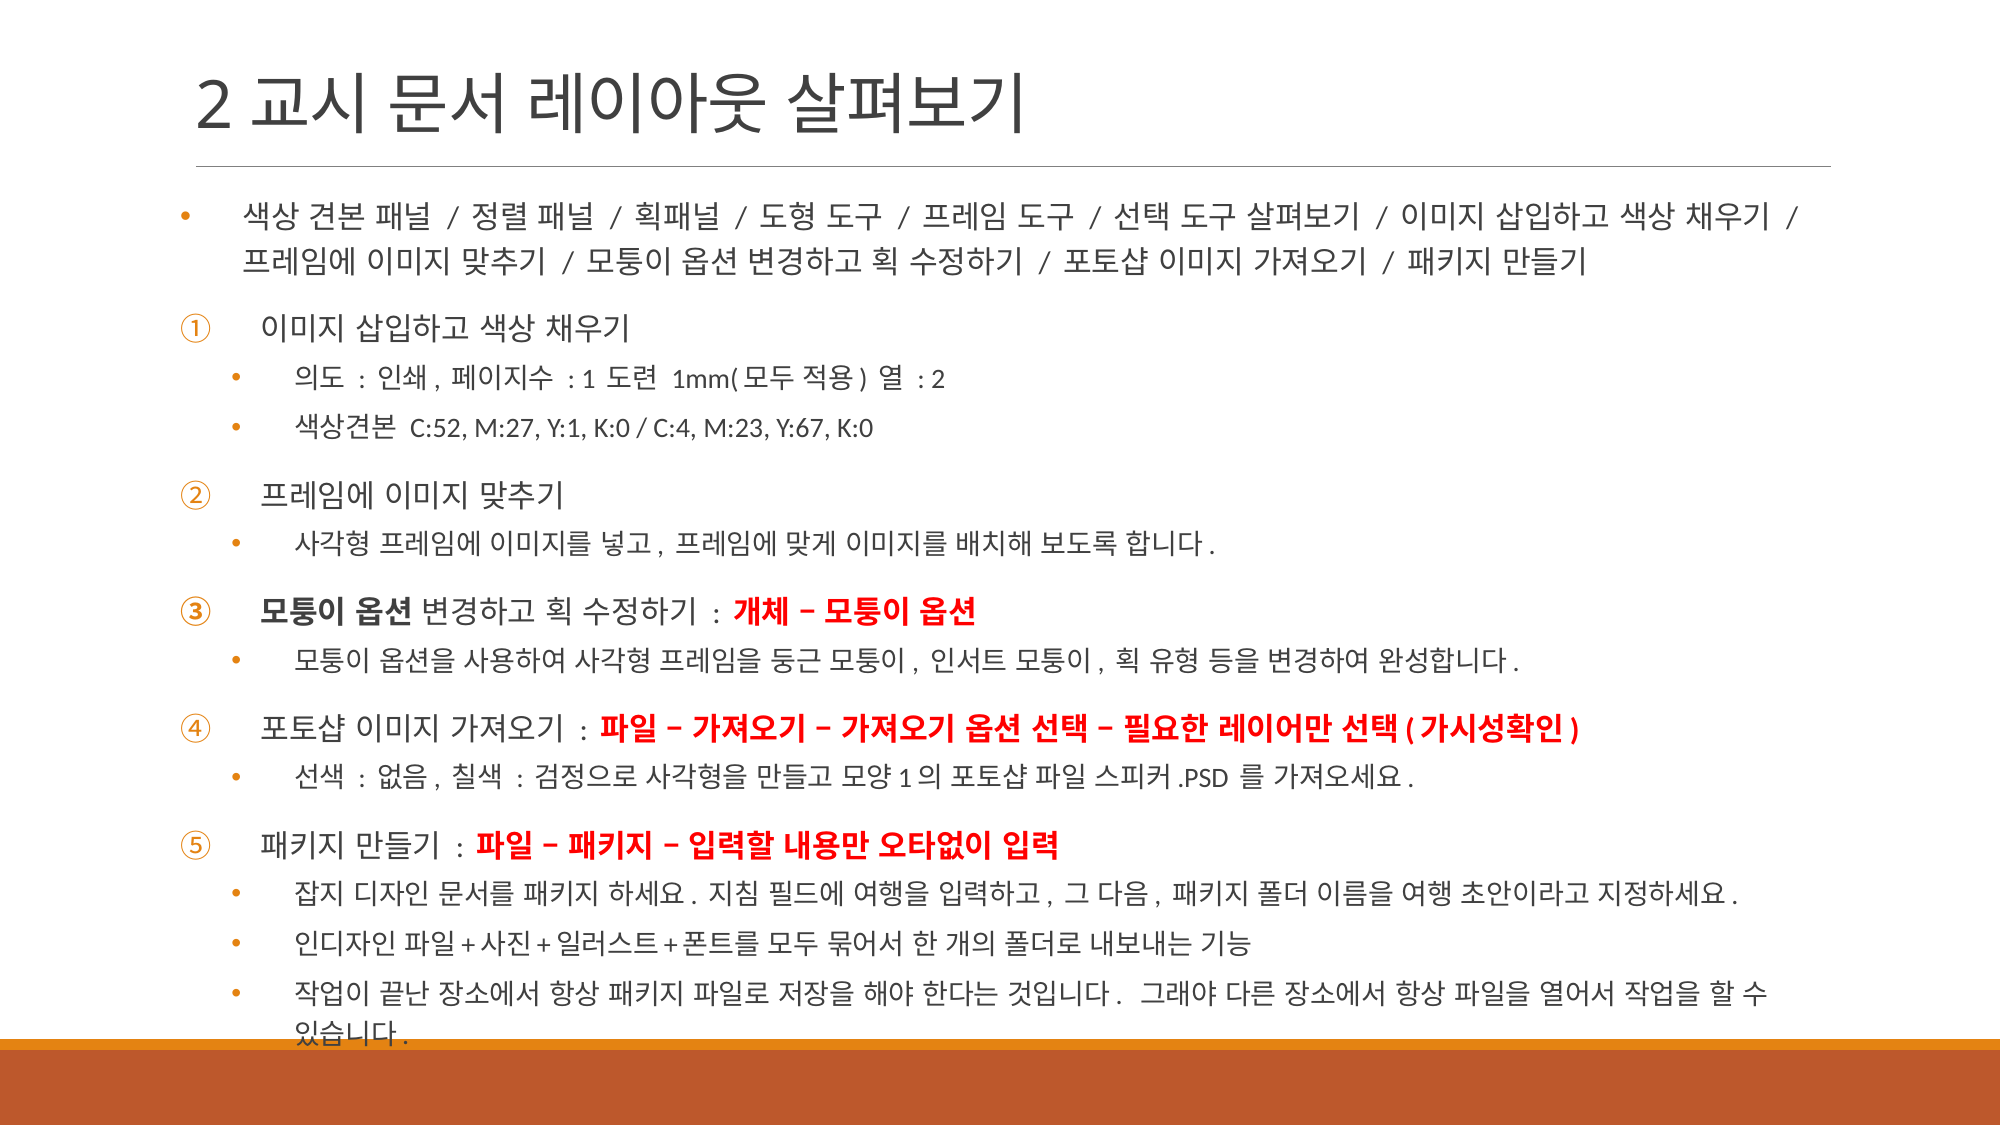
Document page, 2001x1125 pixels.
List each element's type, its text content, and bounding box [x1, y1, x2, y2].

title 2교시 문서 레이아웃 살펴보기 [180, 47, 1830, 150]
list 색상 견본 패널 / 정렬 패널 / 획패널 / 도형 도구 / 프레임 도구 / 선택 도구 살펴보기 / 이미지 삽입하고 색상 채우기 / 프레임에 이미지 맞추기 / 모퉁이 옵션 변경하고 획 수정하기 / 포토샵 이미지 가져오기 / 패키지 만들기 이미지 삽입하고 색상 채우기 의도 : 인쇄, 페이지수 : 1 도련 1mm(모두 적용) 열 : 2 색상견본 C:52, M:27, Y:1, K:0 / C:4, M:23, Y:67, K:0 프레임에 이미지 맞추기 사각형 프레임에 이미지를 넣고, 프레임에 맞게 이미지를 배치해 보도록 합니다. 모퉁이 옵션 변경하고 획 수정하기 : 개체 – 모퉁이 옵션 모퉁이 옵션을 사용하여 사각형 프레임을 둥근 모퉁이, 인서트 모퉁이, 획 유형 등을 변경하여 완성합니다. 포토샵 이미지 가져오기 : 파일 – 가져오기 – 가져오기 옵션 선택 – 필요한 레이어만 선택(가시성확인) 선색 : 없음, 칠색 : 검정으로 사각형을 만들고 모양1의 포토샵 파일 스피커.PSD 를 가져오세요. 패키지 만들기 : 파일 – 패키지 – 입력할 내용만 오타없이 입력 잡지 디자인 문서를 패키지 하세요. 지침 필드에 여행을 입력하고, 그 다음, 패키지 폴더 이름을 여행 초안이라고 지정하세요. 인디자인 파일+사진+일러스트+폰트를 모두 묶어서 한 개의 폴더로 내보내는 기능 작업이 끝난 장소에서 항상 패키지 파일로 저장을 해야 한다는 것입니다. 그래야 다른 장소에서 항상 파일을 열어서 작업을 할 수 있습니다. [180, 182, 1830, 1062]
